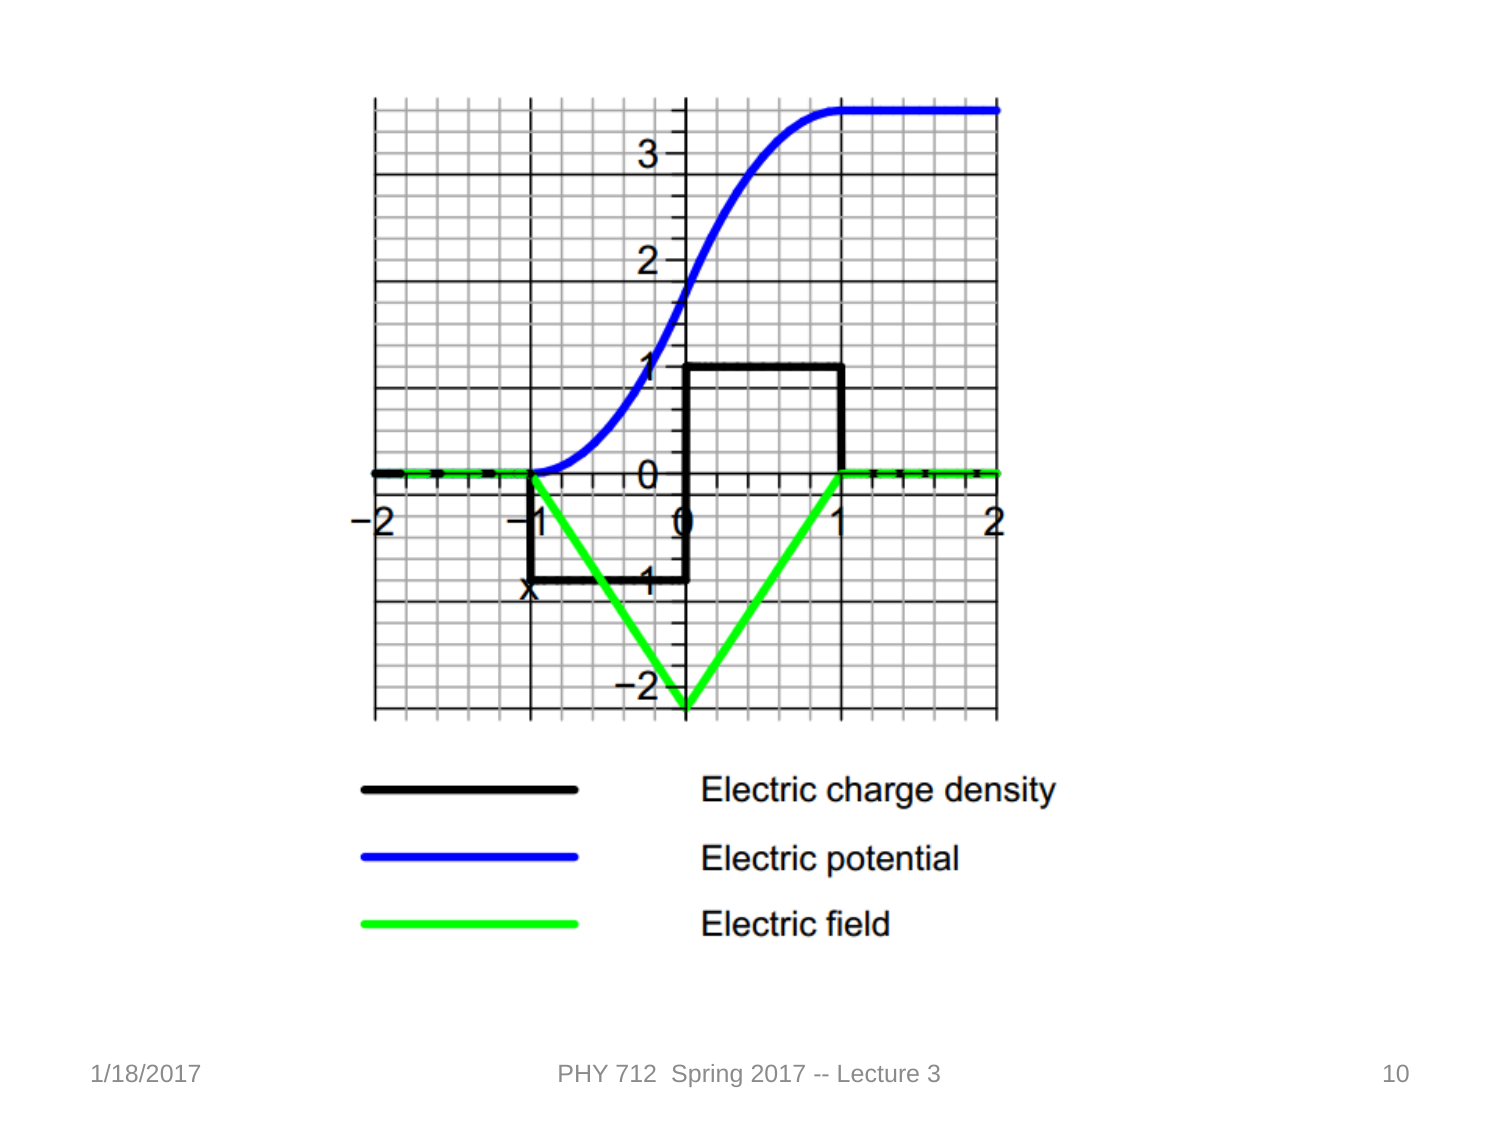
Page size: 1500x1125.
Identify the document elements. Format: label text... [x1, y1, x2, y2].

picture [274, 49, 1105, 1005]
slide_number 10 [1074, 1042, 1425, 1103]
footer PHY 712 Spring 2017 -- Lecture 3 [512, 1042, 988, 1103]
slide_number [75, 1042, 425, 1103]
